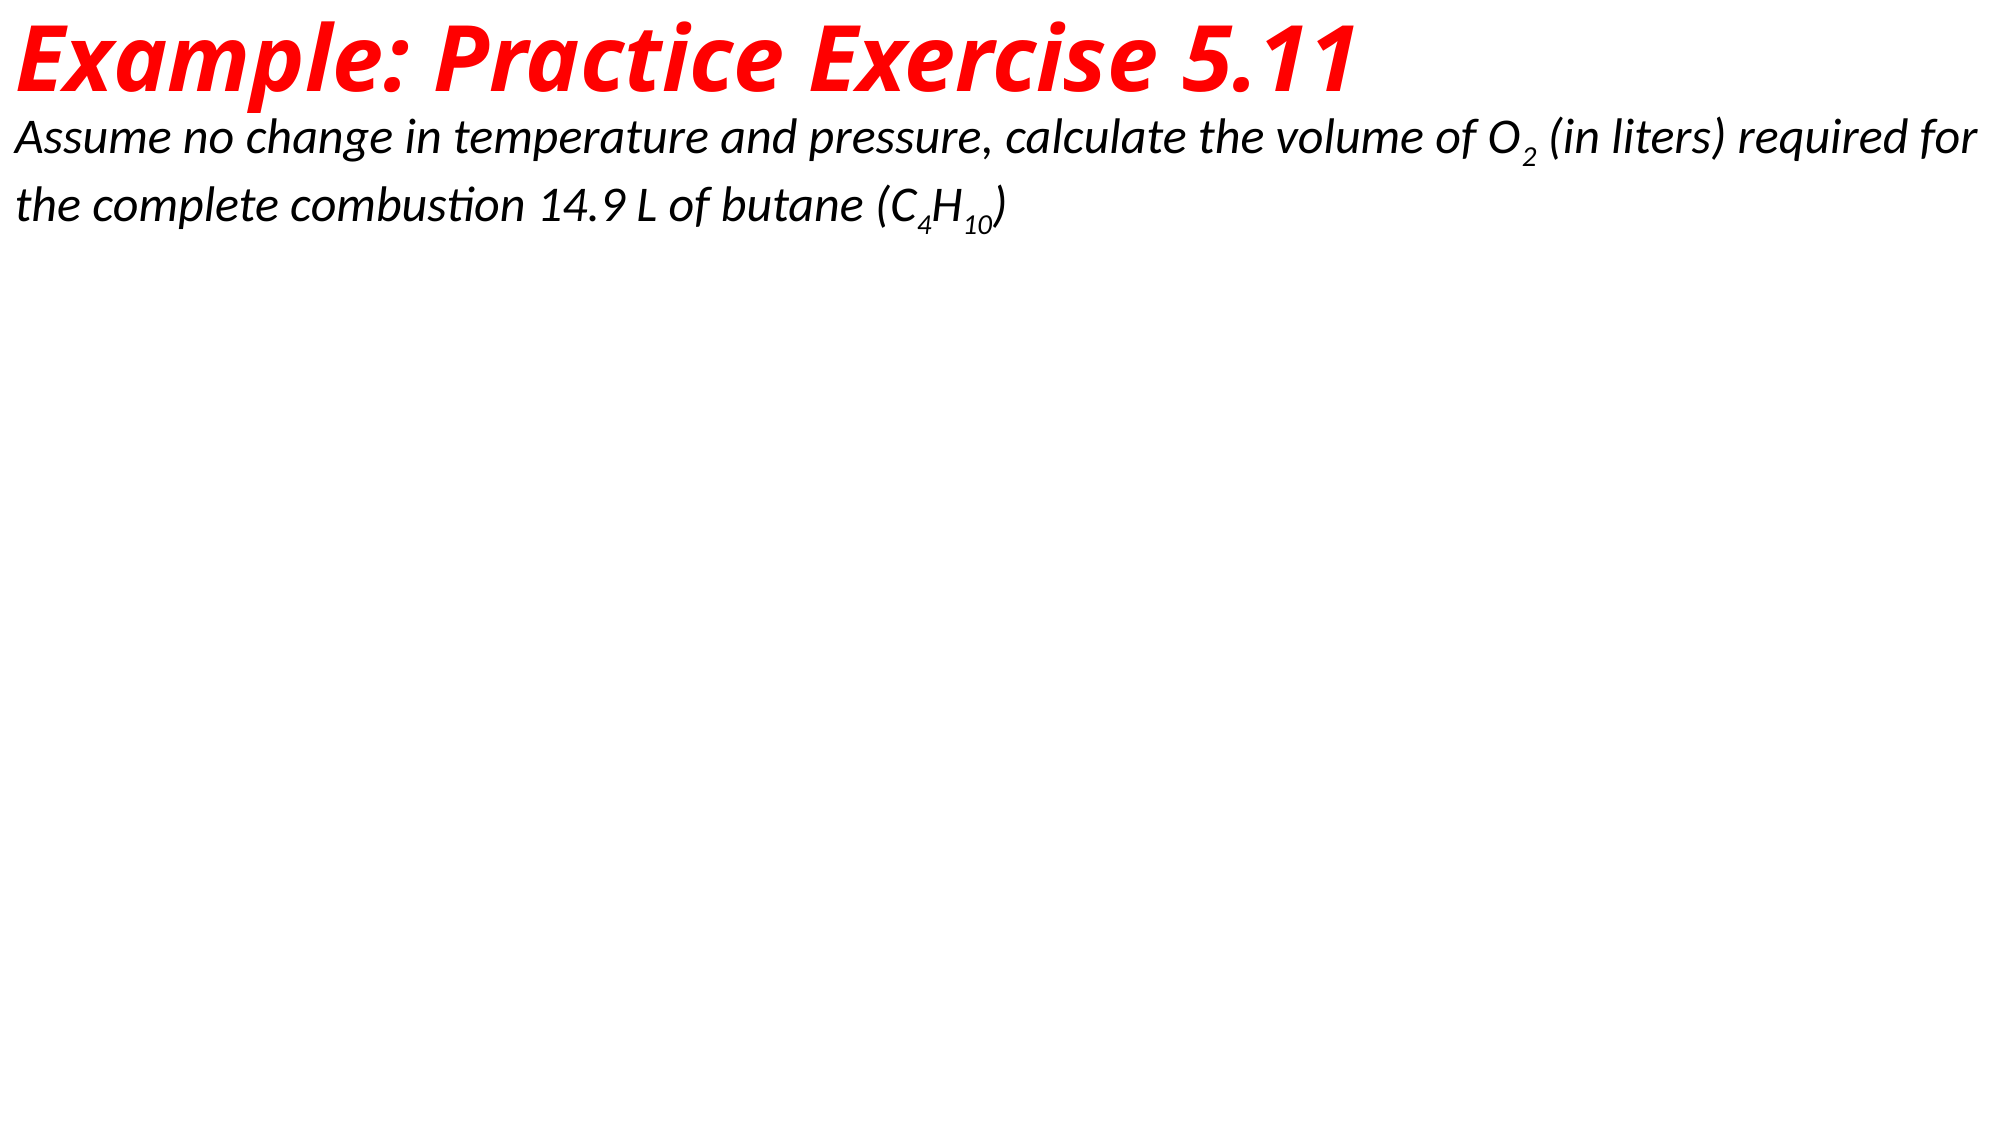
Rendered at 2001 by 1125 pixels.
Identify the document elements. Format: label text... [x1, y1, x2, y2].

text_box Assume no change in temperature and pressure, calculate the volume of O2 (in liters) required for the complete combustion 14.9 L of butane (C4H10) [0, 96, 2000, 248]
title Example: Practice Exercise 5.11 [0, 0, 1725, 96]
